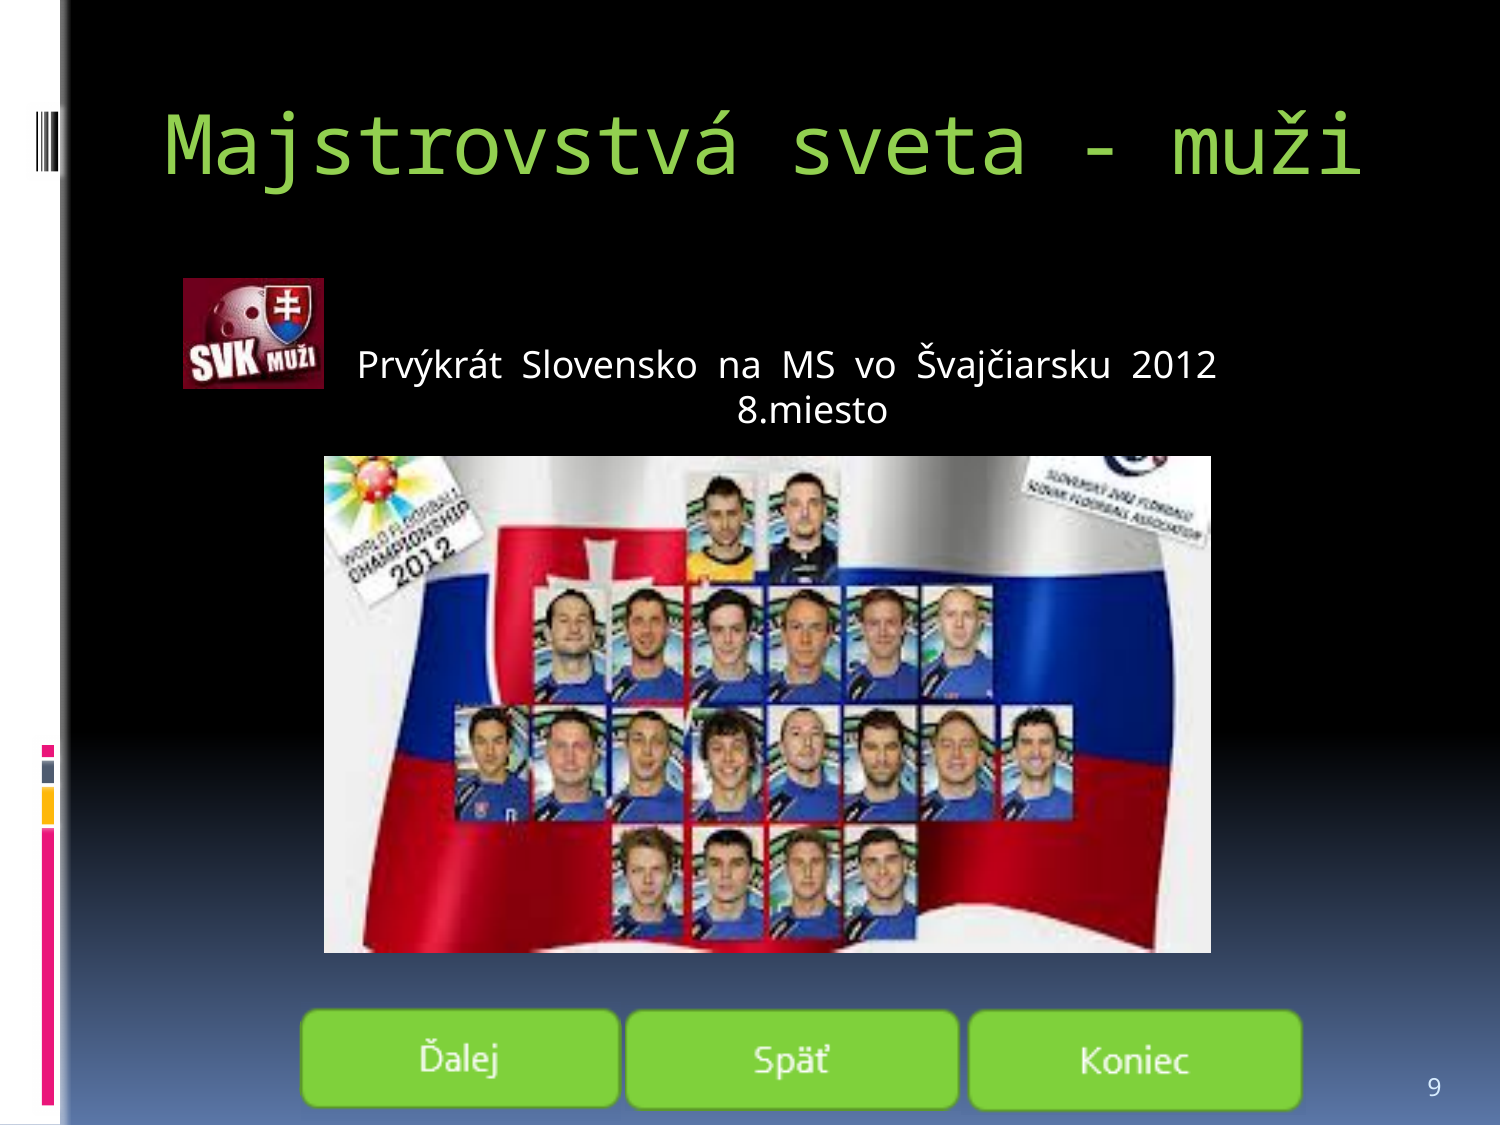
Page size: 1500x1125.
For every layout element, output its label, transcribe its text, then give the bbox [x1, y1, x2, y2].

picture [960, 1004, 1306, 1115]
picture [625, 1004, 953, 1112]
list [324, 455, 1212, 953]
slide_number 9 [1412, 1052, 1488, 1113]
title Majstrovstvá sveta - muži [150, 83, 1425, 244]
picture [300, 1002, 621, 1122]
picture [182, 278, 325, 389]
text_box Prvýkrát Slovensko na MS vo Švajčiarsku 2012 8.miesto [341, 333, 1233, 439]
